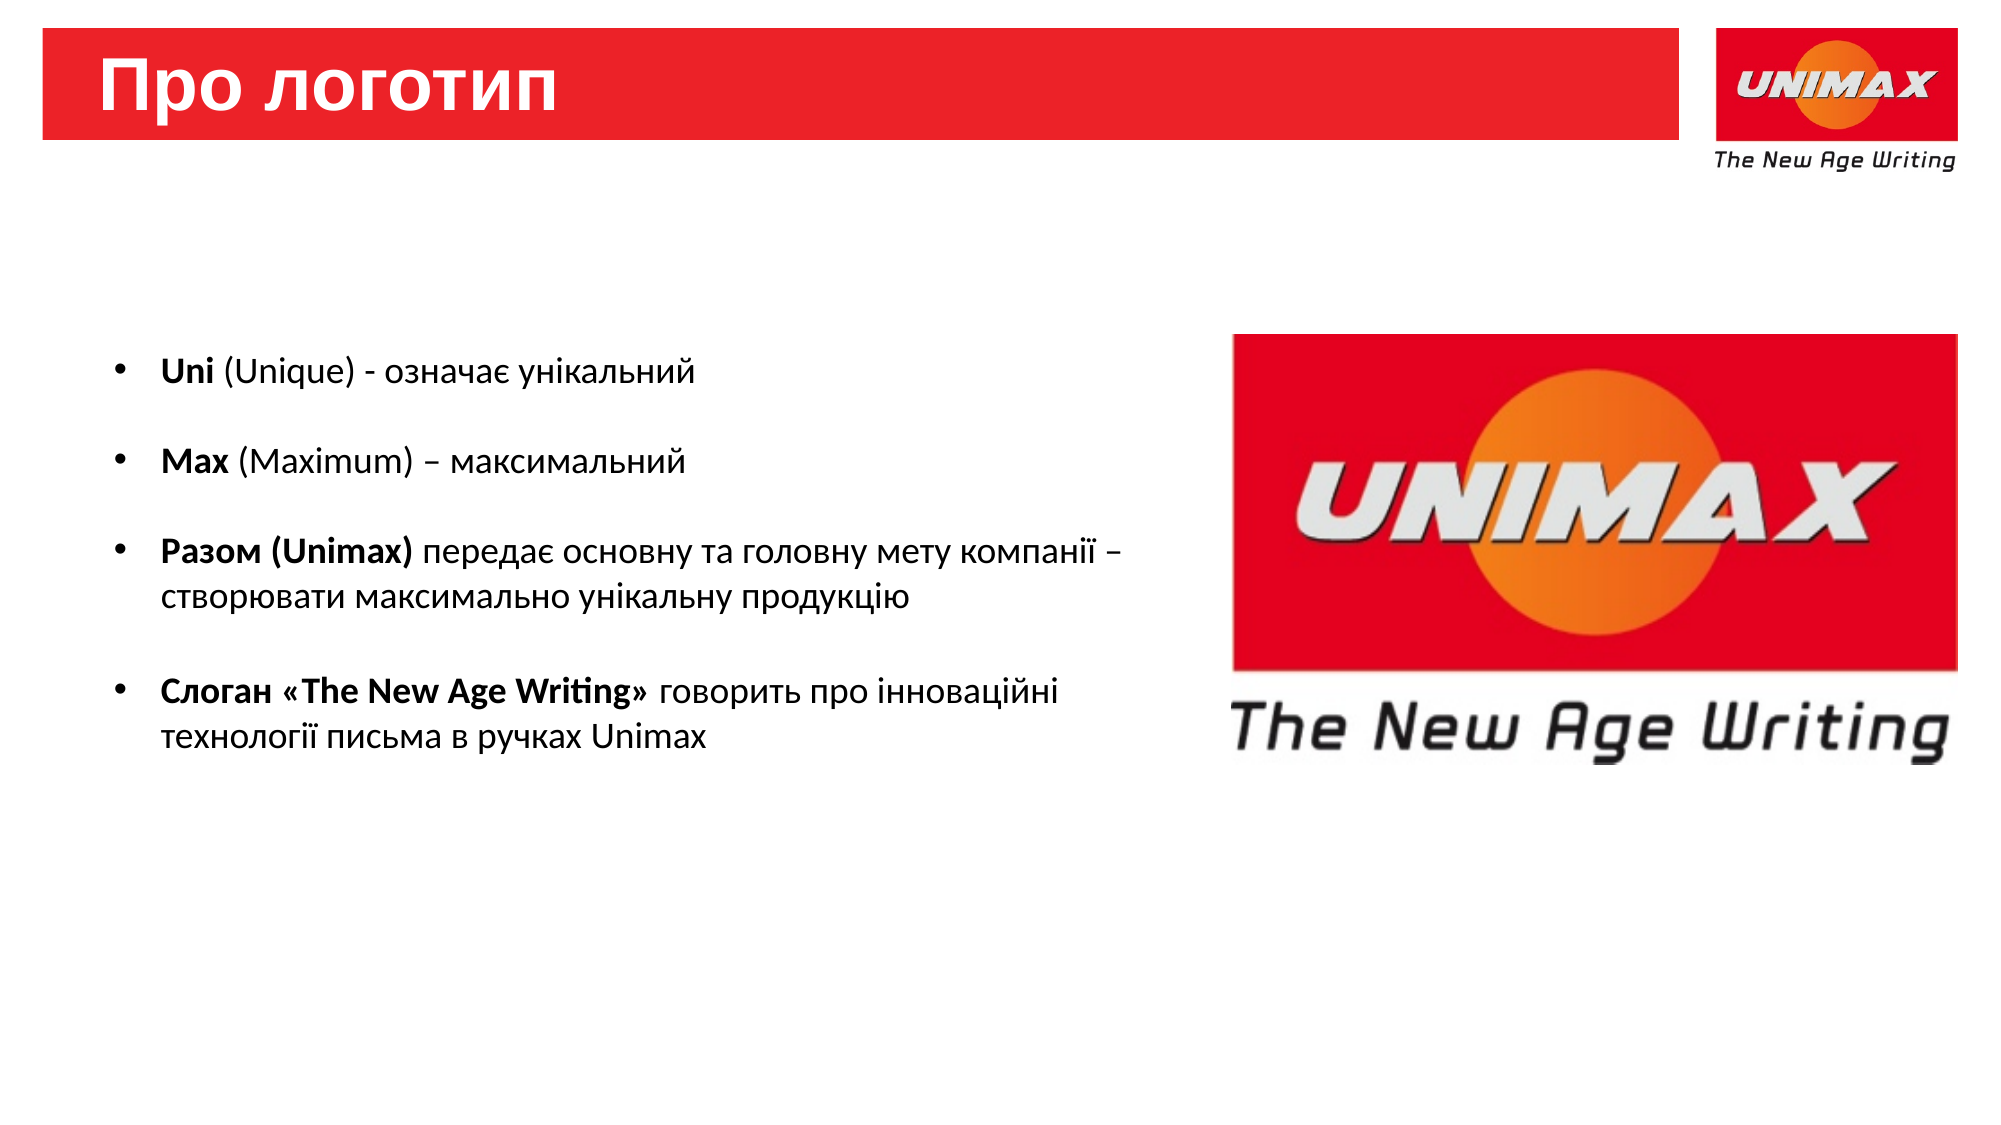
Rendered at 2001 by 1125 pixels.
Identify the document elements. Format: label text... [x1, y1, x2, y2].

text_box Про логотип [84, 28, 575, 133]
picture [1230, 334, 1958, 765]
picture [1715, 28, 1958, 172]
text_box Uni (Unique) - означає унікальний Max (Maximum) – максимальний Разом (Unimax) передає основну та головну мету компанії – створювати максимально унікальну продукцію [99, 338, 1149, 624]
text_box Слоган «The New Age Writing» говорить про інноваційні технології письма в ручках Unimax [99, 658, 1100, 764]
text_box [41, 27, 1680, 141]
